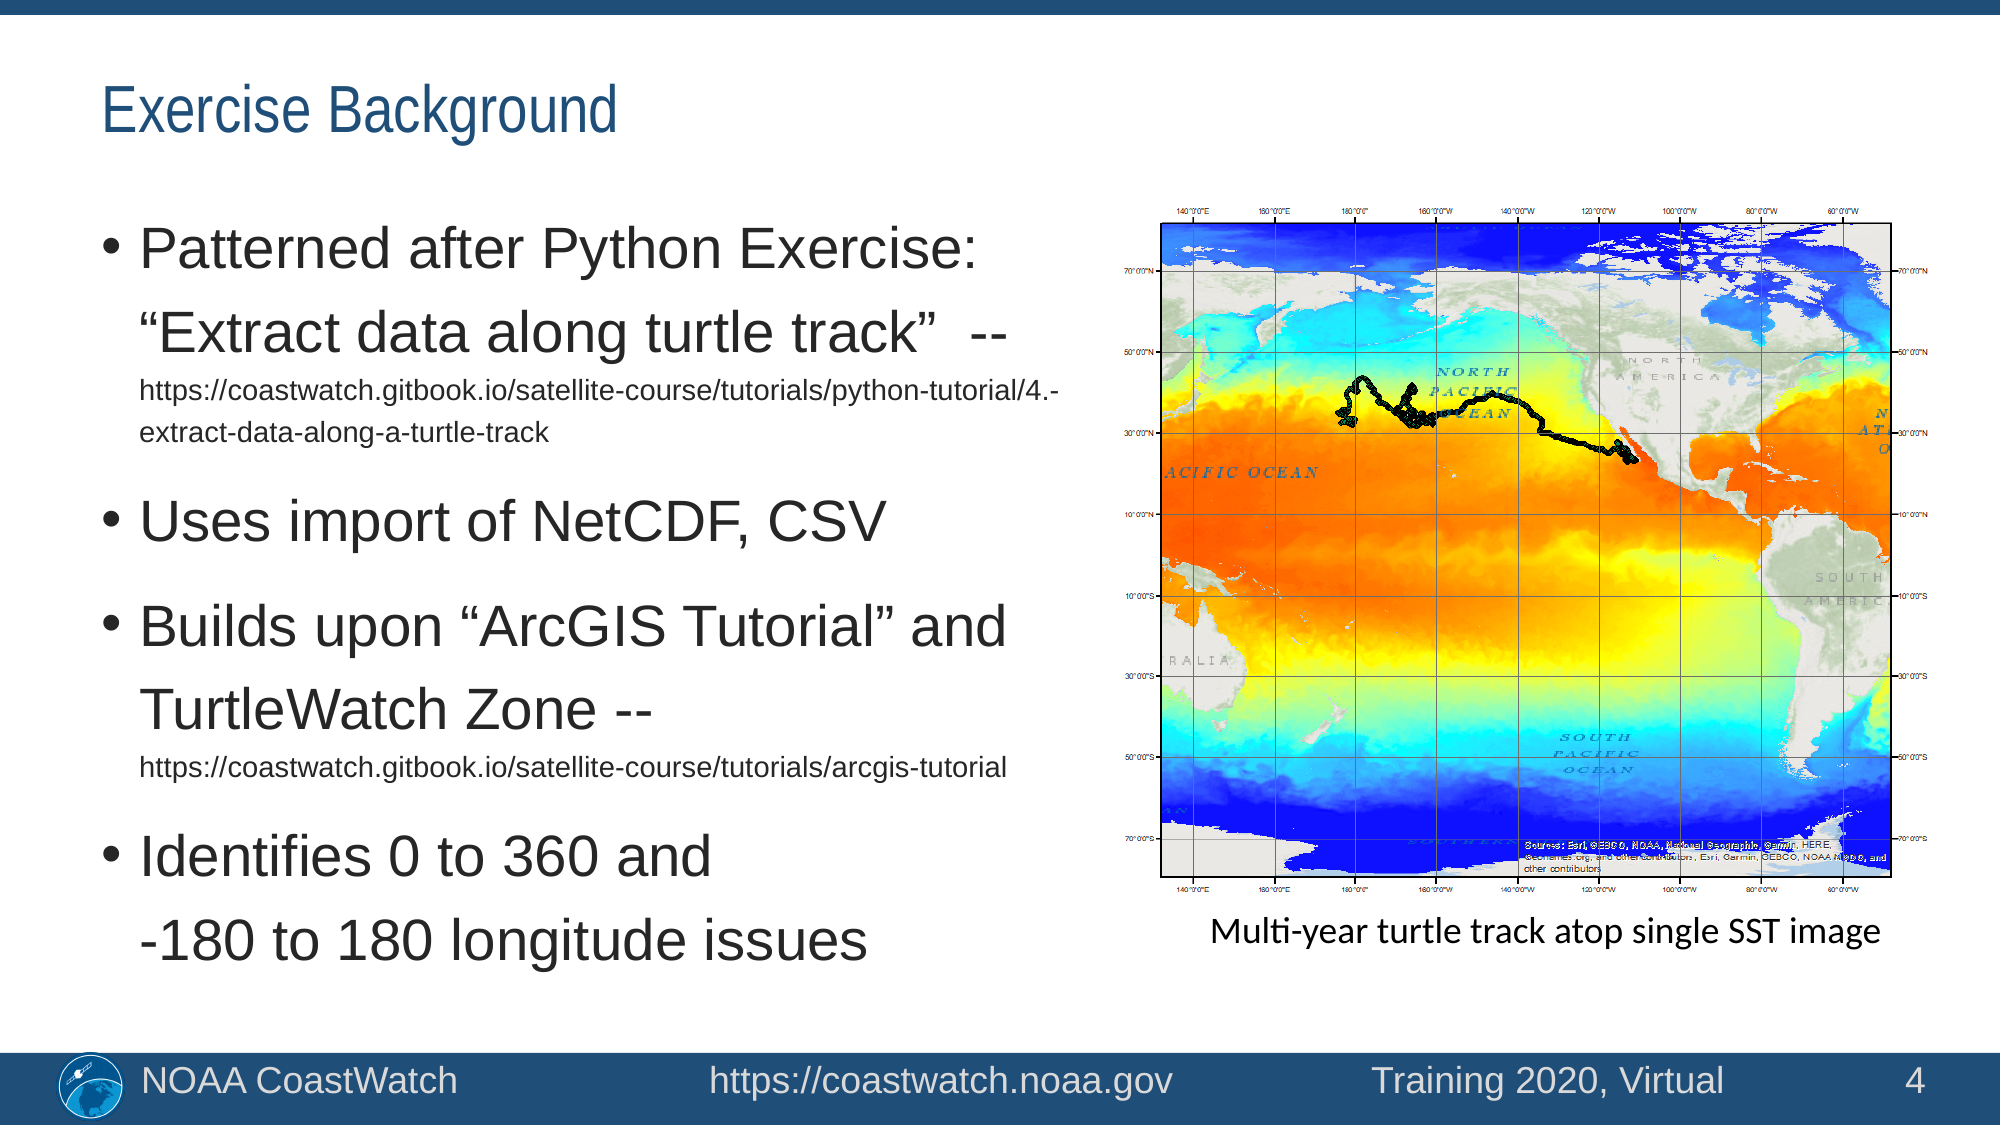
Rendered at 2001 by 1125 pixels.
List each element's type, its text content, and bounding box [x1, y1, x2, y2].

picture [56, 1052, 125, 1121]
list Patterned after Python Exercise: “Extract data along turtle track” --https://coastwatch.gitbook.io/satellite-course/tutorials/python-tutorial/4.-extract-data-along-a-turtle-track Uses import of NetCDF, CSV Builds upon “ArcGIS Tutorial” and TurtleWatch Zone -- https://coastwatch.gitbook.io/satellite-course/tutorials/arcgis-tutorial Identifies 0 to 360 and -180 to 180 longitude issues [86, 189, 1110, 995]
text_box Multi-year turtle track atop single SST image [1195, 925, 1898, 959]
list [1055, 154, 1983, 925]
title Exercise Background [86, 1, 1812, 189]
